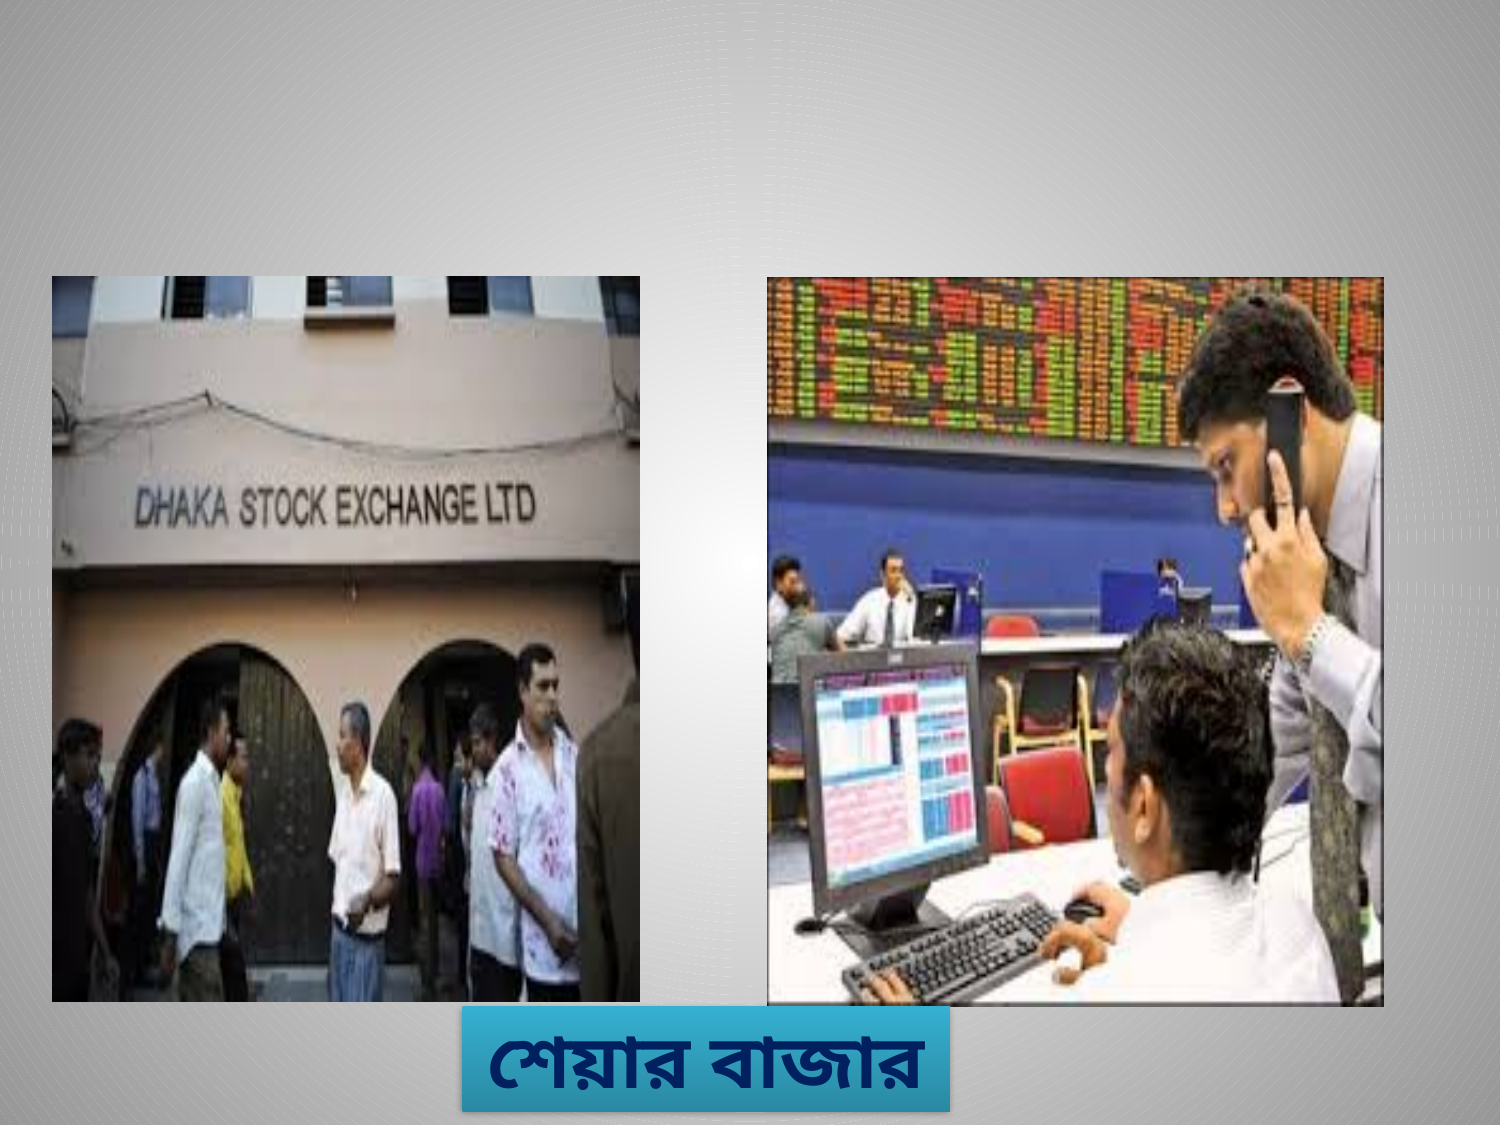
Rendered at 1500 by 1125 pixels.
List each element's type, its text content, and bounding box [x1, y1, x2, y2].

text_box শেয়ার বাজার [462, 1006, 950, 1112]
picture [52, 276, 641, 1003]
picture [766, 277, 1384, 1007]
